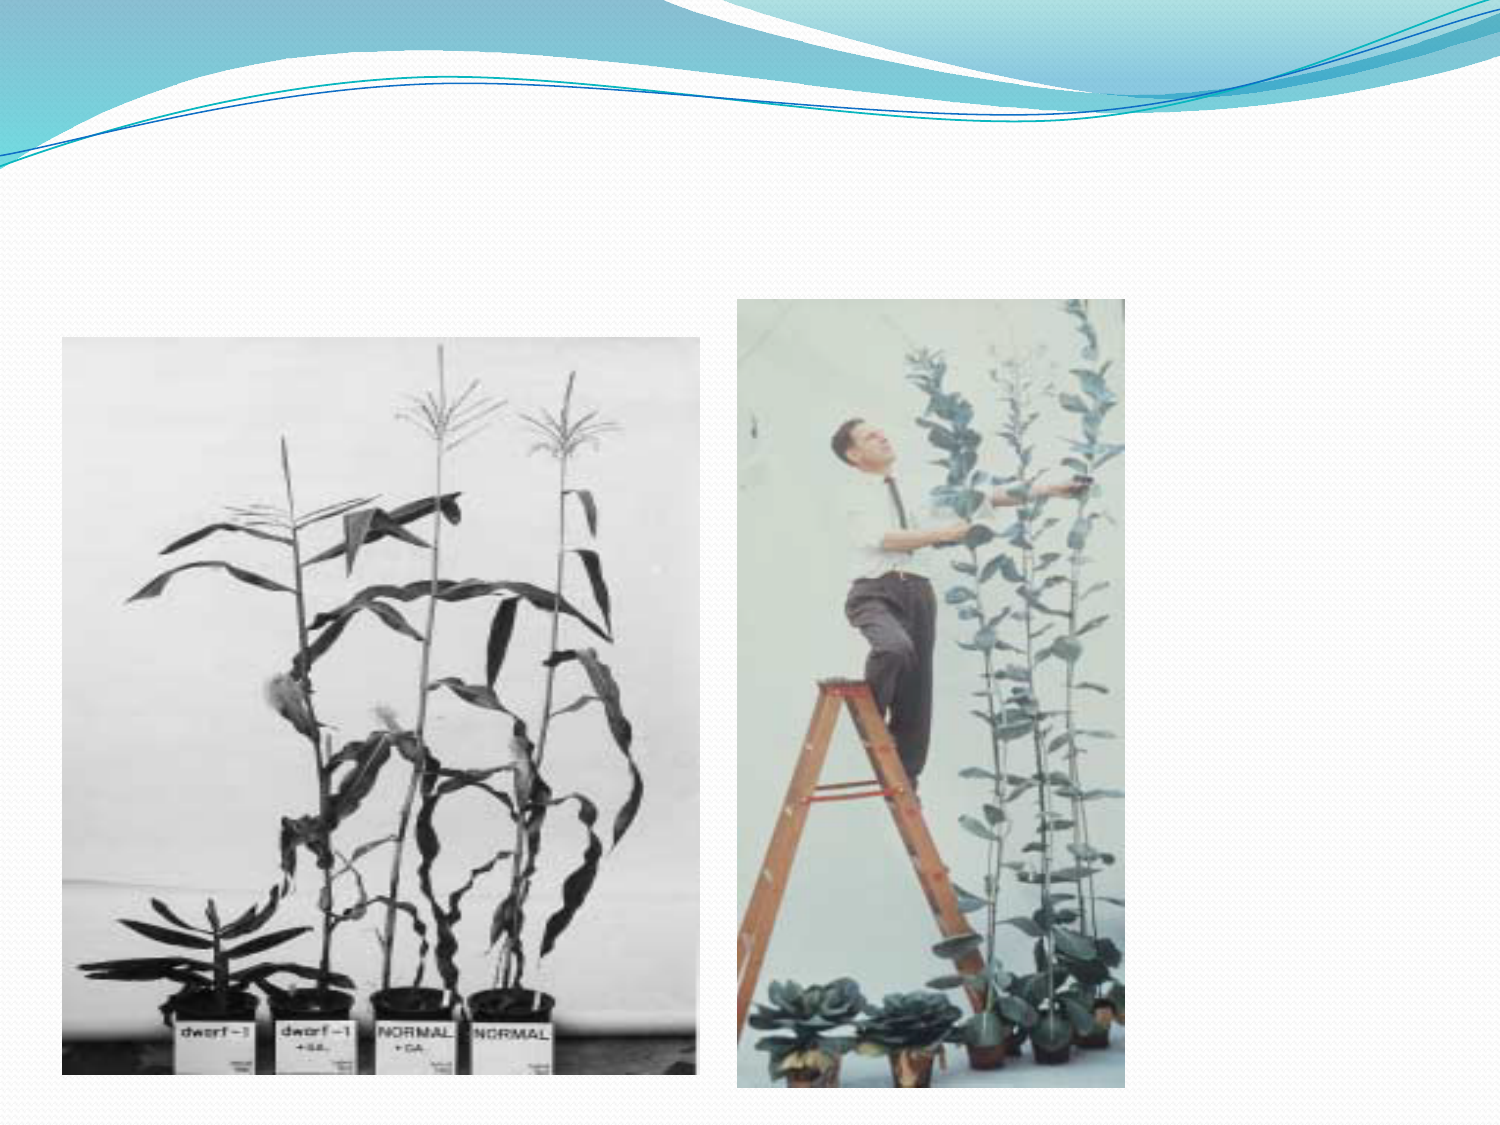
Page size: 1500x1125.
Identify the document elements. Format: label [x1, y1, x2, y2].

list [62, 337, 701, 1076]
picture [737, 299, 1126, 1088]
